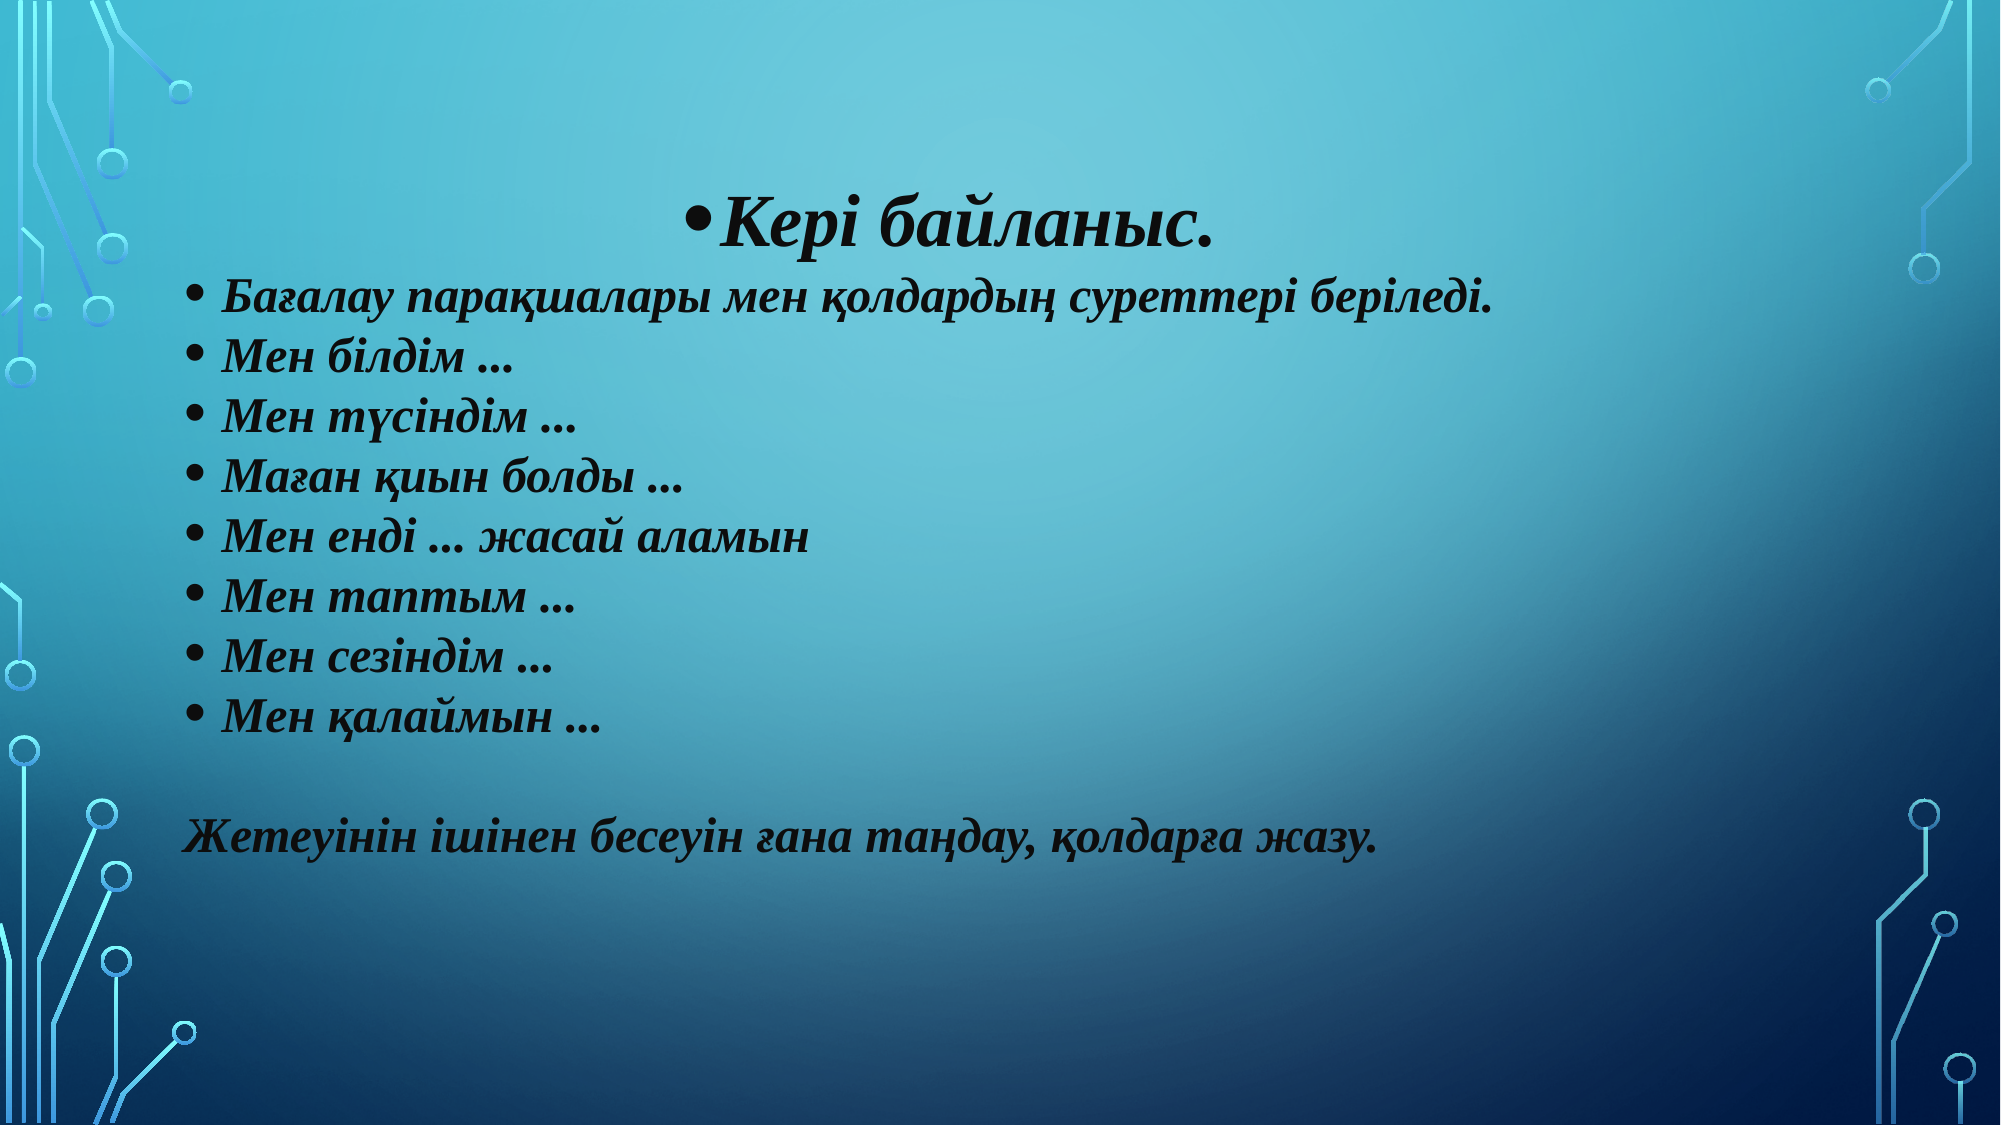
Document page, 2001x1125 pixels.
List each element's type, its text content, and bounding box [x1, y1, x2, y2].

list Кері байланыс. Бағалау парақшалары мен қолдардың суреттері беріледі. Мен білдім ... Мен түсіндім ... Маған қиын болды ... Мен енді ... жасай аламын Мен таптым ... Мен сезіндім ... Мен қалаймын ... Жетеуінін ішінен бесеуін ғана таңдау, қолдарға жазу. [169, 164, 1732, 891]
